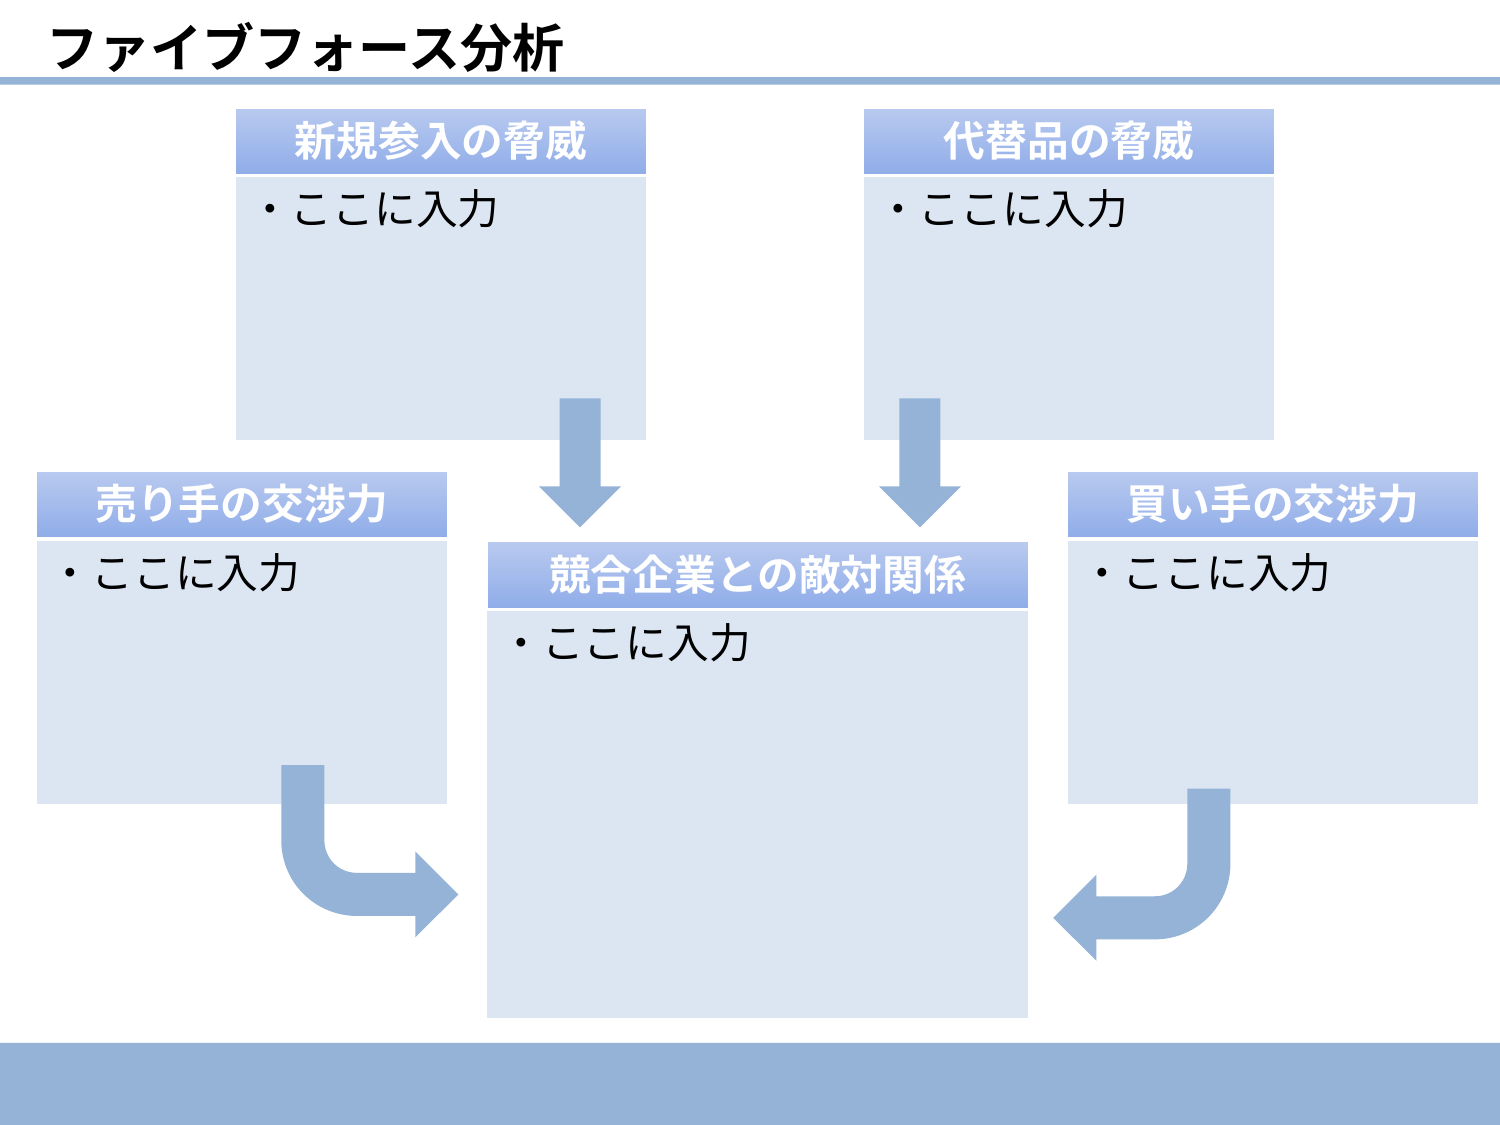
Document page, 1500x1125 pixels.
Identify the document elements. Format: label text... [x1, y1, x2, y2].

text_box ・ここに入力 [484, 612, 1031, 1022]
text_box ファイブフォース分析 [31, 7, 580, 86]
text_box 買い手の交渉力 [1064, 468, 1482, 541]
text_box 競合企業との敵対関係 [484, 539, 1031, 612]
text_box 新規参入の脅威 [232, 105, 650, 178]
text_box [279, 762, 461, 940]
text_box [876, 396, 963, 530]
text_box ・ここに入力 [33, 541, 450, 807]
text_box [537, 396, 624, 530]
text_box ・ここに入力 [1064, 541, 1482, 807]
text_box ・ここに入力 [232, 178, 650, 444]
text_box 売り手の交渉力 [33, 468, 450, 541]
text_box ・ここに入力 [860, 178, 1278, 444]
text_box 代替品の脅威 [860, 105, 1278, 178]
text_box [1051, 786, 1233, 963]
text_box [0, 75, 1500, 87]
text_box [0, 1041, 1500, 1125]
